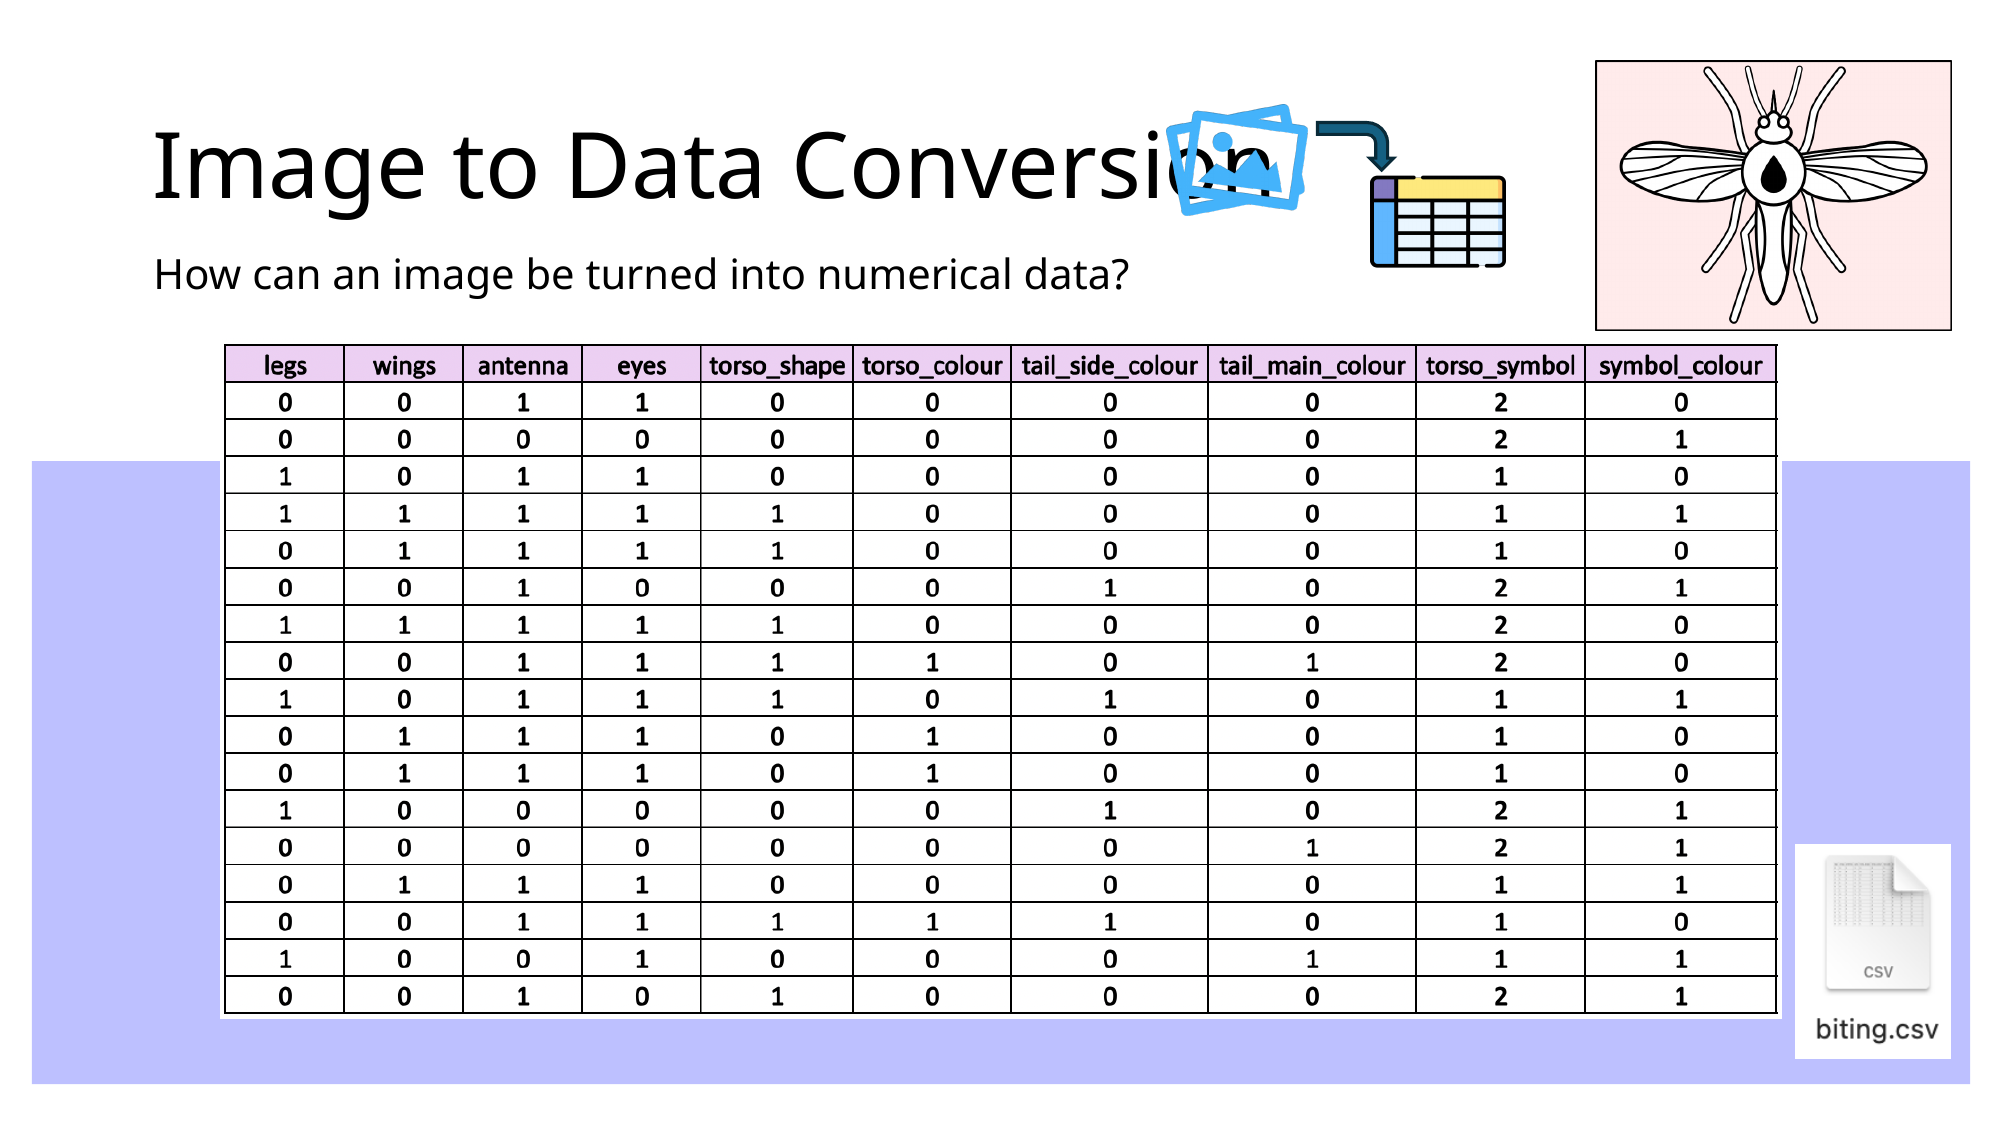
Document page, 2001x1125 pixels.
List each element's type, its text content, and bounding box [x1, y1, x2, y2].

title Image to Data Conversion [137, 59, 1595, 278]
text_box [1165, 103, 1507, 287]
list How can an image be turned into numerical data? [138, 235, 1485, 609]
picture [1794, 843, 1952, 1060]
picture [220, 337, 1782, 1020]
picture [1595, 59, 1952, 331]
text_box [30, 459, 1972, 1086]
